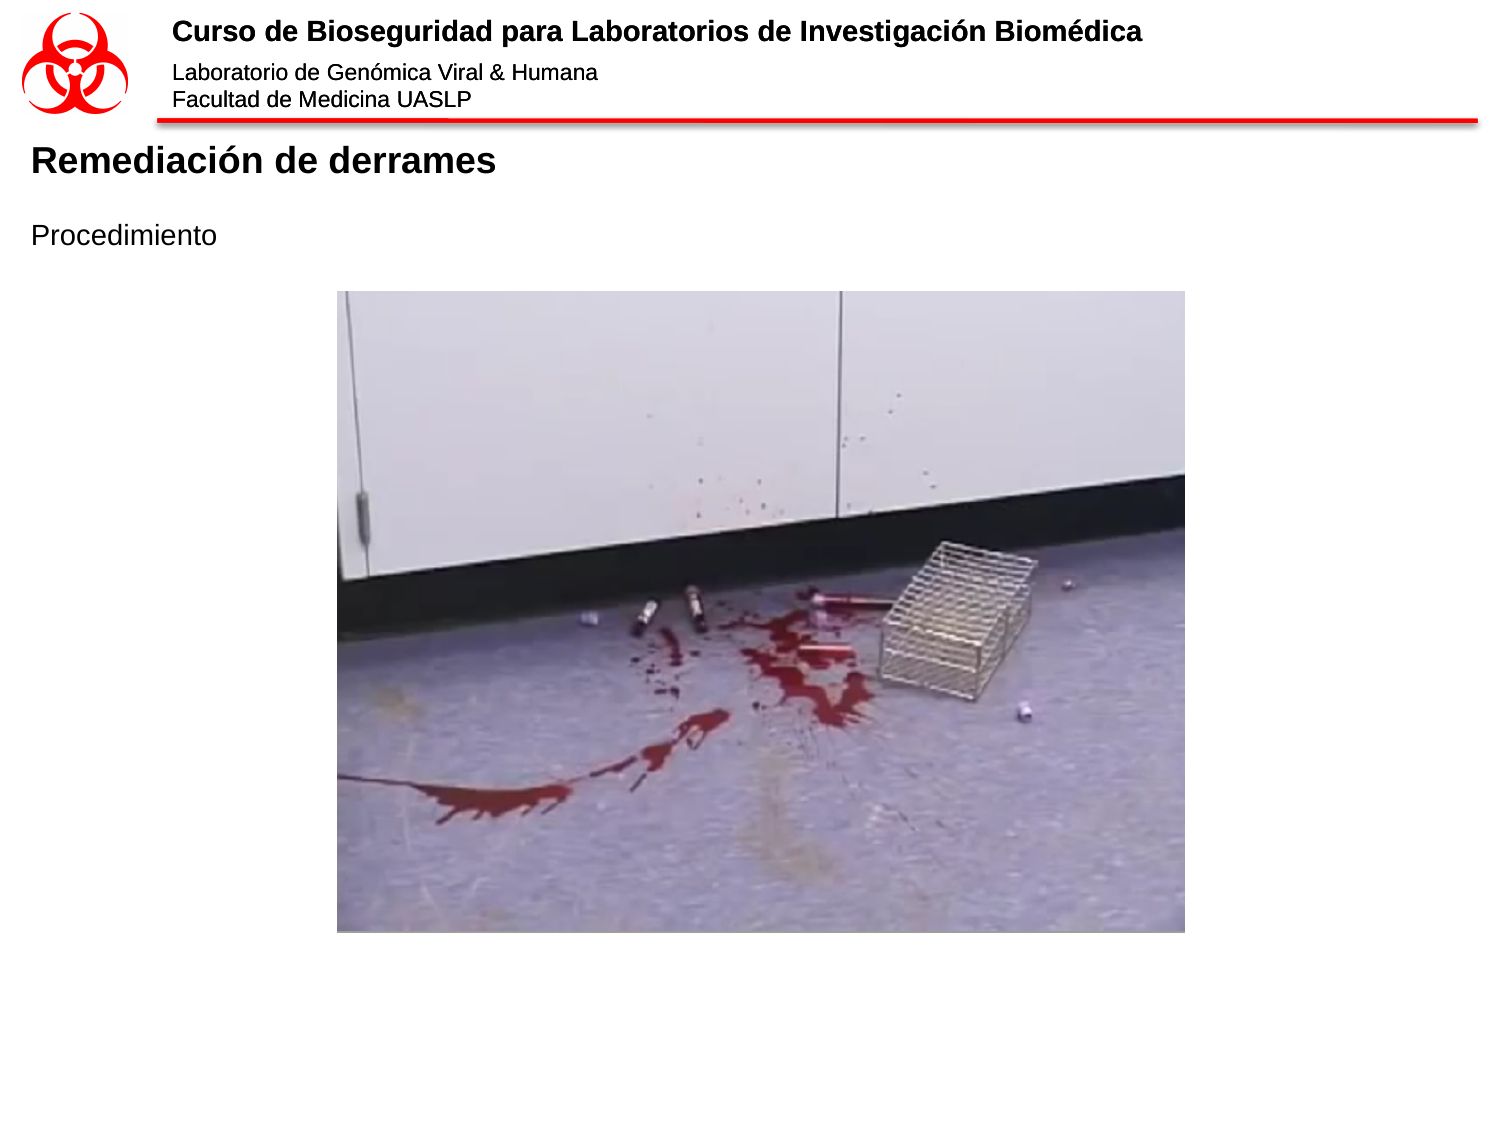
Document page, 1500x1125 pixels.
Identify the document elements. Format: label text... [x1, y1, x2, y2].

picture [337, 290, 1185, 934]
picture [22, 11, 128, 114]
text_box Remediación de derrames Procedimiento [16, 129, 798, 259]
